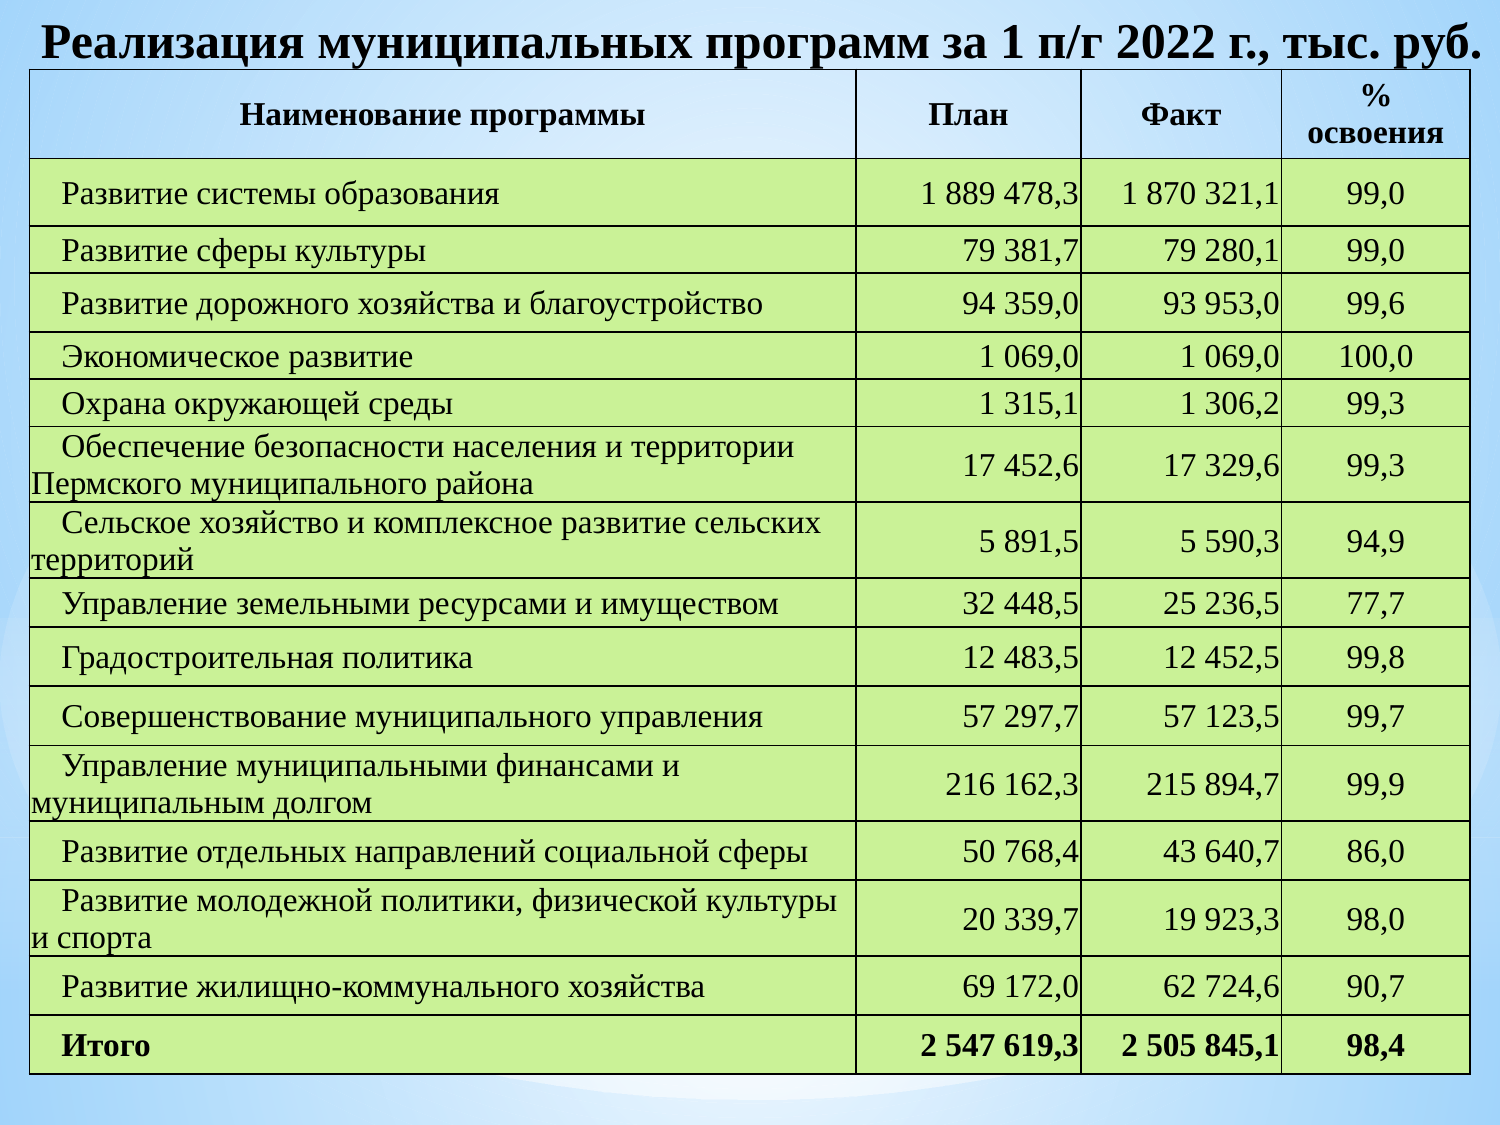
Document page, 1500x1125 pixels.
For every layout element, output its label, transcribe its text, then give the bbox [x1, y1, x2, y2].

table_cell 25 236,5 [1082, 579, 1281, 626]
table_cell 5 891,5 [857, 503, 1080, 577]
table_cell 57 123,5 [1082, 687, 1281, 745]
table_cell 99,0 [1282, 227, 1469, 272]
table_cell 99,3 [1282, 380, 1469, 426]
table_cell 94,9 [1282, 503, 1469, 577]
table_cell Развитие молодежной политики, физической культуры и спорта [30, 881, 855, 955]
table_cell 99,8 [1282, 628, 1469, 685]
table_cell 19 923,3 [1082, 881, 1281, 955]
table_cell Управление земельными ресурсами и имуществом [30, 579, 855, 626]
table_cell 98,0 [1282, 881, 1469, 955]
table_cell 2 547 619,3 [857, 1016, 1080, 1073]
table_cell Сельское хозяйство и комплексное развитие сельских территорий [30, 503, 855, 577]
table_cell 79 280,1 [1082, 227, 1281, 272]
table_cell 50 768,4 [857, 822, 1080, 879]
table_cell 17 452,6 [857, 427, 1080, 501]
table_cell 215 894,7 [1082, 746, 1281, 820]
table_cell Развитие сферы культуры [30, 227, 855, 272]
table_cell 17 329,6 [1082, 427, 1281, 501]
table_cell 12 452,5 [1082, 628, 1281, 685]
table_cell Развитие отдельных направлений социальной сферы [30, 822, 855, 879]
table_cell Совершенствование муниципального управления [30, 687, 855, 745]
table_cell Управление муниципальными финансами и муниципальным долгом [30, 746, 855, 820]
table_header Факт [1082, 70, 1281, 158]
table_cell 99,3 [1282, 427, 1469, 501]
table_cell 1 069,0 [857, 333, 1080, 378]
table_cell 99,7 [1282, 687, 1469, 745]
table_header План [857, 70, 1080, 158]
table_cell 77,7 [1282, 579, 1469, 626]
table_cell 62 724,6 [1082, 957, 1281, 1014]
table_cell 94 359,0 [857, 274, 1080, 331]
table_cell 98,4 [1282, 1016, 1469, 1073]
table_cell 1 870 321,1 [1082, 159, 1281, 225]
table_cell 99,0 [1282, 159, 1469, 225]
table_cell 90,7 [1282, 957, 1469, 1014]
table_cell 93 953,0 [1082, 274, 1281, 331]
table_cell 99,6 [1282, 274, 1469, 331]
table_cell Градостроительная политика [30, 628, 855, 685]
table_cell 12 483,5 [857, 628, 1080, 685]
table_cell 216 162,3 [857, 746, 1080, 820]
table_cell 1 315,1 [857, 380, 1080, 426]
table_header Наименование программы [30, 70, 855, 158]
table_cell 5 590,3 [1082, 503, 1281, 577]
table_cell 1 889 478,3 [857, 159, 1080, 225]
title Реализация муниципальных программ за 1 п/г 2022 г., тыс. руб. [23, 0, 1500, 71]
table_cell Развитие системы образования [30, 159, 855, 225]
table_cell Охрана окружающей среды [30, 380, 855, 426]
table_cell Развитие дорожного хозяйства и благоустройство [30, 274, 855, 331]
table_cell 1 069,0 [1082, 333, 1281, 378]
table_cell Обеспечение безопасности населения и территории Пермского муниципального района [30, 427, 855, 501]
table_cell 57 297,7 [857, 687, 1080, 745]
table_cell 32 448,5 [857, 579, 1080, 626]
table_cell 20 339,7 [857, 881, 1080, 955]
table_cell 2 505 845,1 [1082, 1016, 1281, 1073]
table_cell 100,0 [1282, 333, 1469, 378]
table_cell 79 381,7 [857, 227, 1080, 272]
table_header % освоения [1282, 70, 1469, 158]
table_cell 1 306,2 [1082, 380, 1281, 426]
table_cell Развитие жилищно-коммунального хозяйства [30, 957, 855, 1014]
table_cell 43 640,7 [1082, 822, 1281, 879]
table_cell 99,9 [1282, 746, 1469, 820]
table_cell 69 172,0 [857, 957, 1080, 1014]
table_cell Экономическое развитие [30, 333, 855, 378]
table_cell Итого [30, 1016, 855, 1073]
table_cell 86,0 [1282, 822, 1469, 879]
